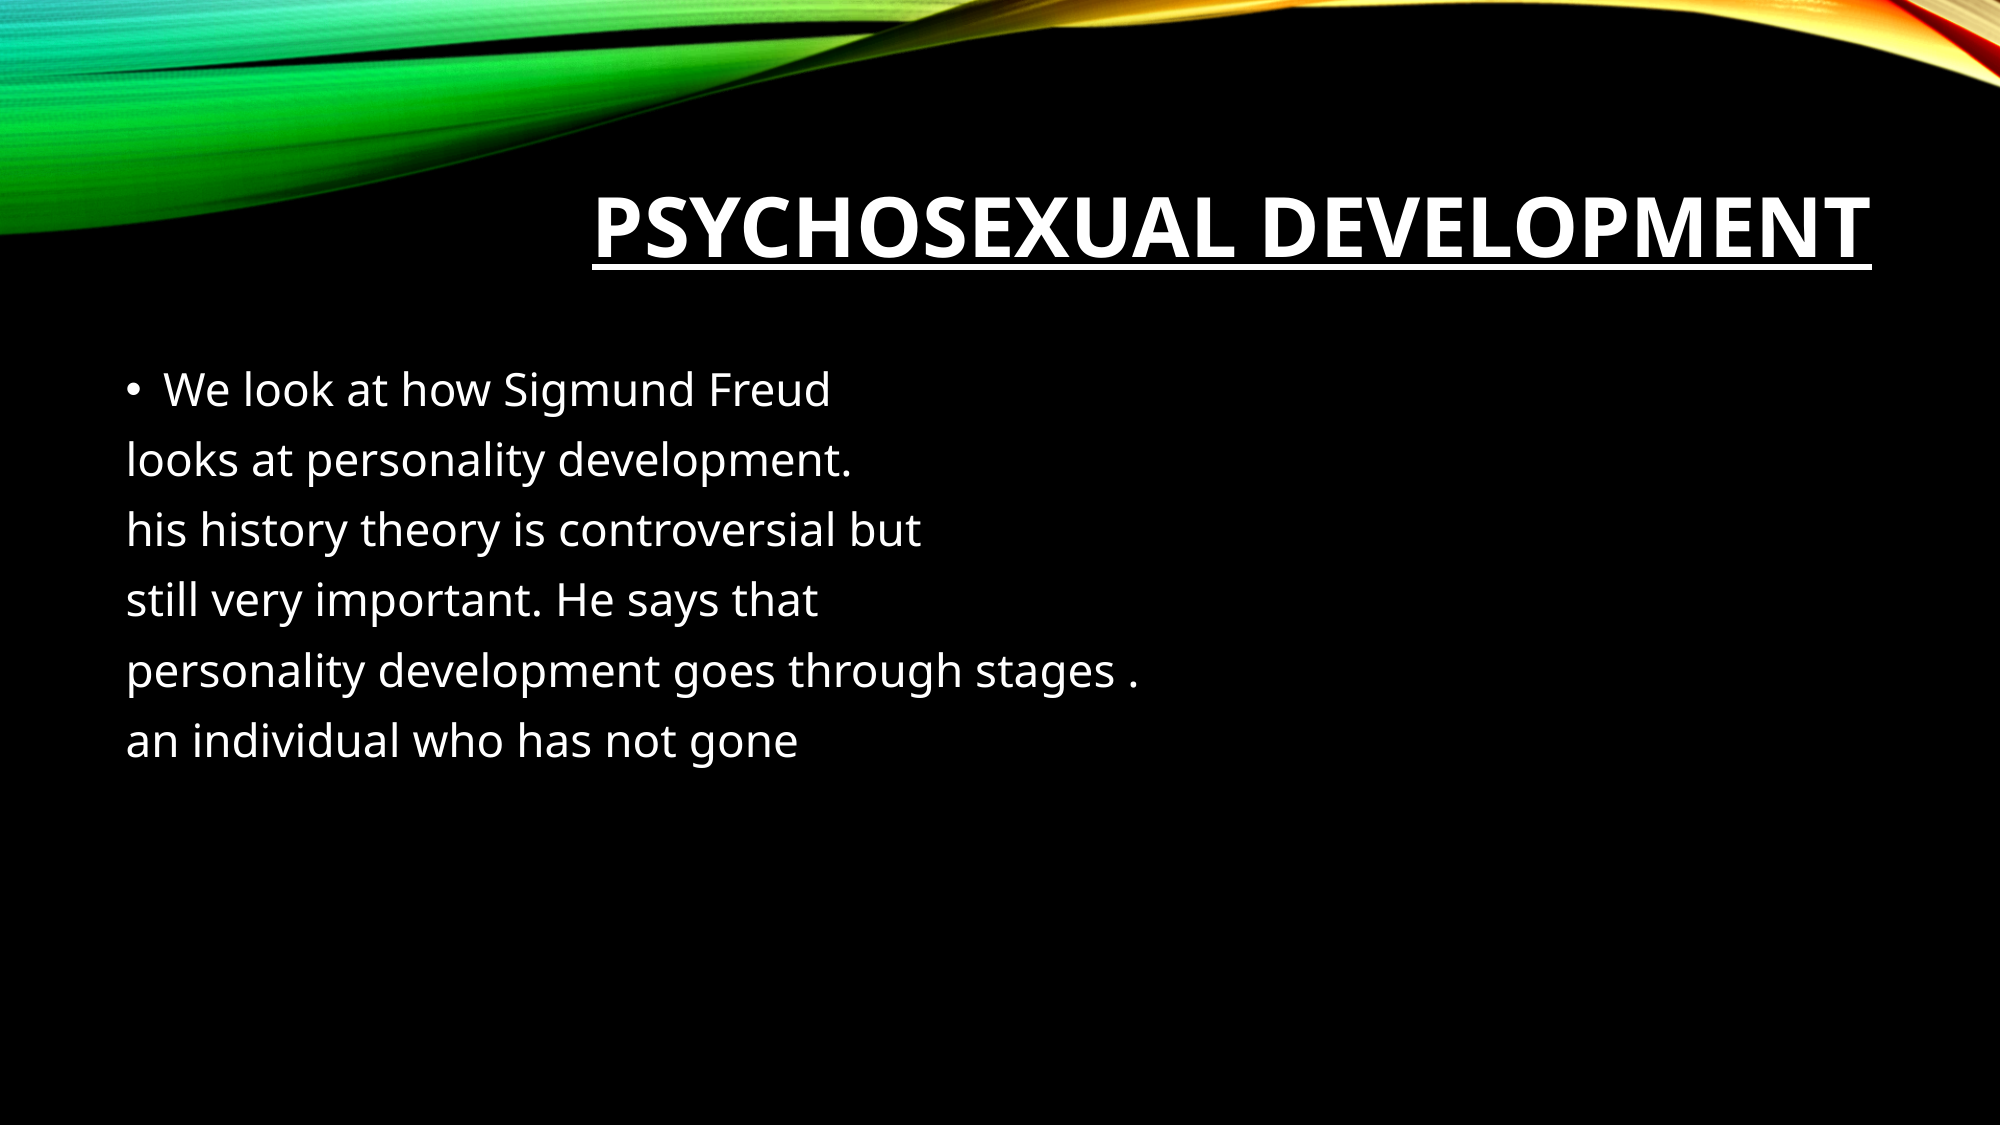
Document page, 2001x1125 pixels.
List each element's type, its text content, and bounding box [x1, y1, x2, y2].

picture [0, 0, 2000, 237]
list We look at how Sigmund Freud looks at personality development. his history theory is controversial but still very important. He says that personality development goes through stages . an individual who has not gone [112, 360, 1888, 1021]
title Psychosexual development [474, 125, 1888, 338]
